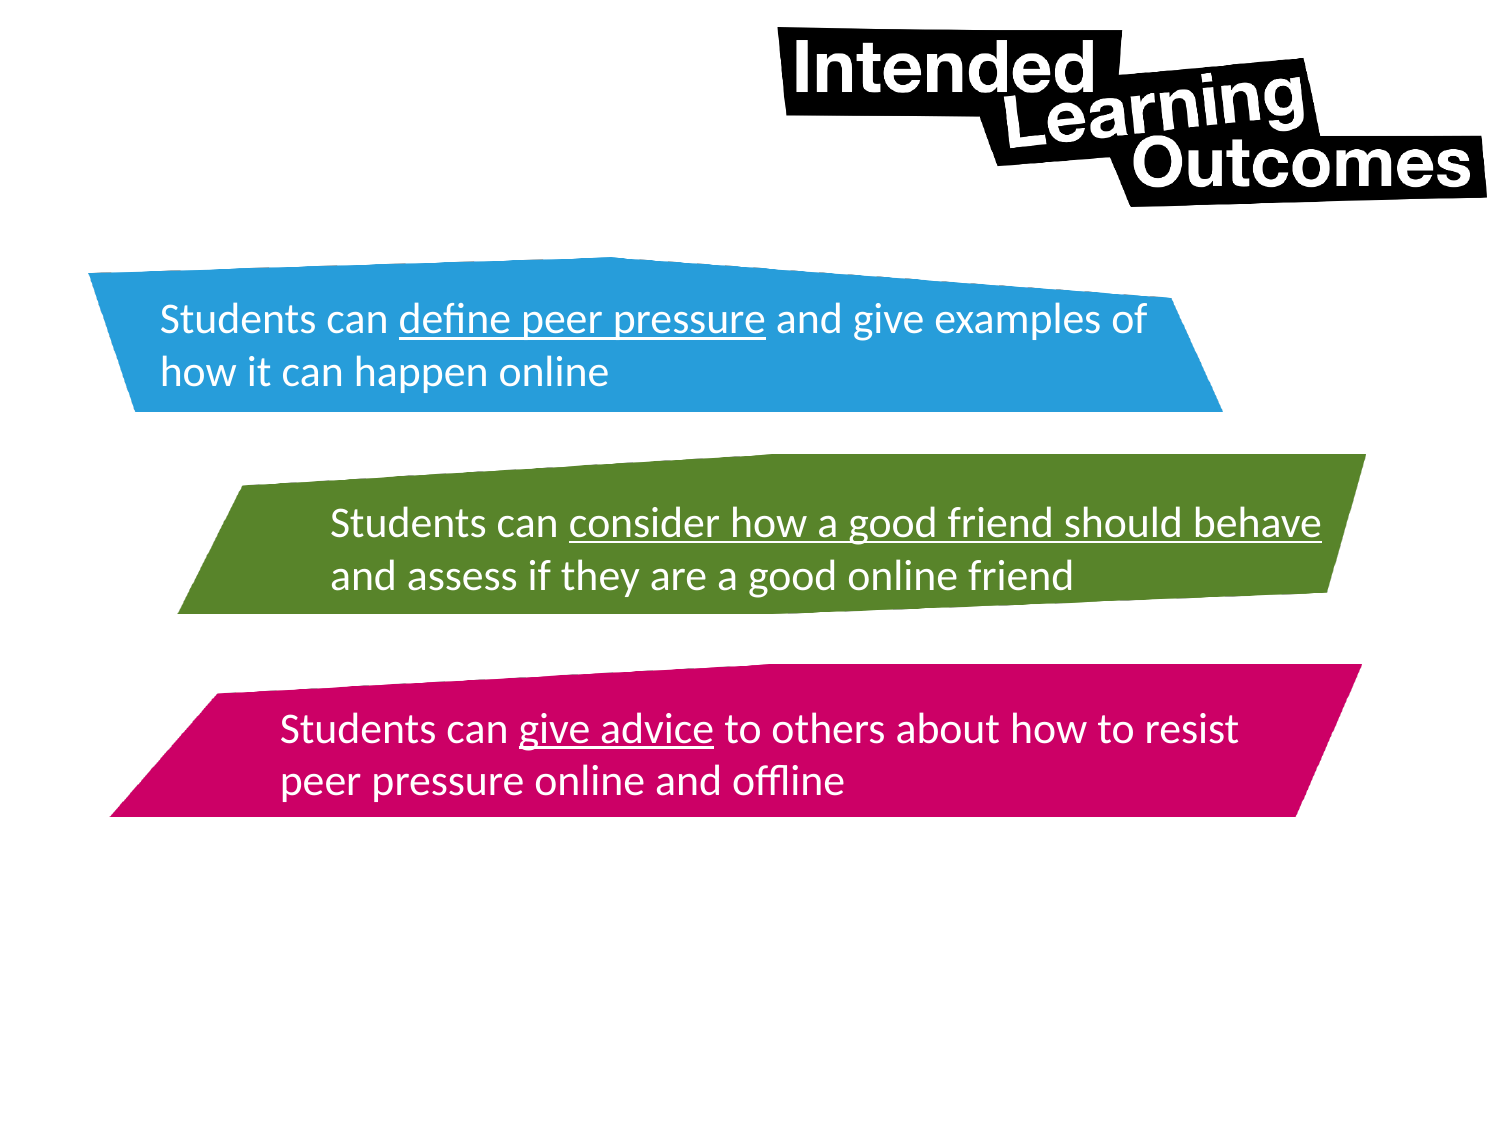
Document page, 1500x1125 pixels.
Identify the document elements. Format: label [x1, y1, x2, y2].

text_box [88, 257, 1223, 412]
text_box [109, 664, 1362, 817]
text_box [177, 454, 1366, 614]
picture [771, 27, 1487, 207]
